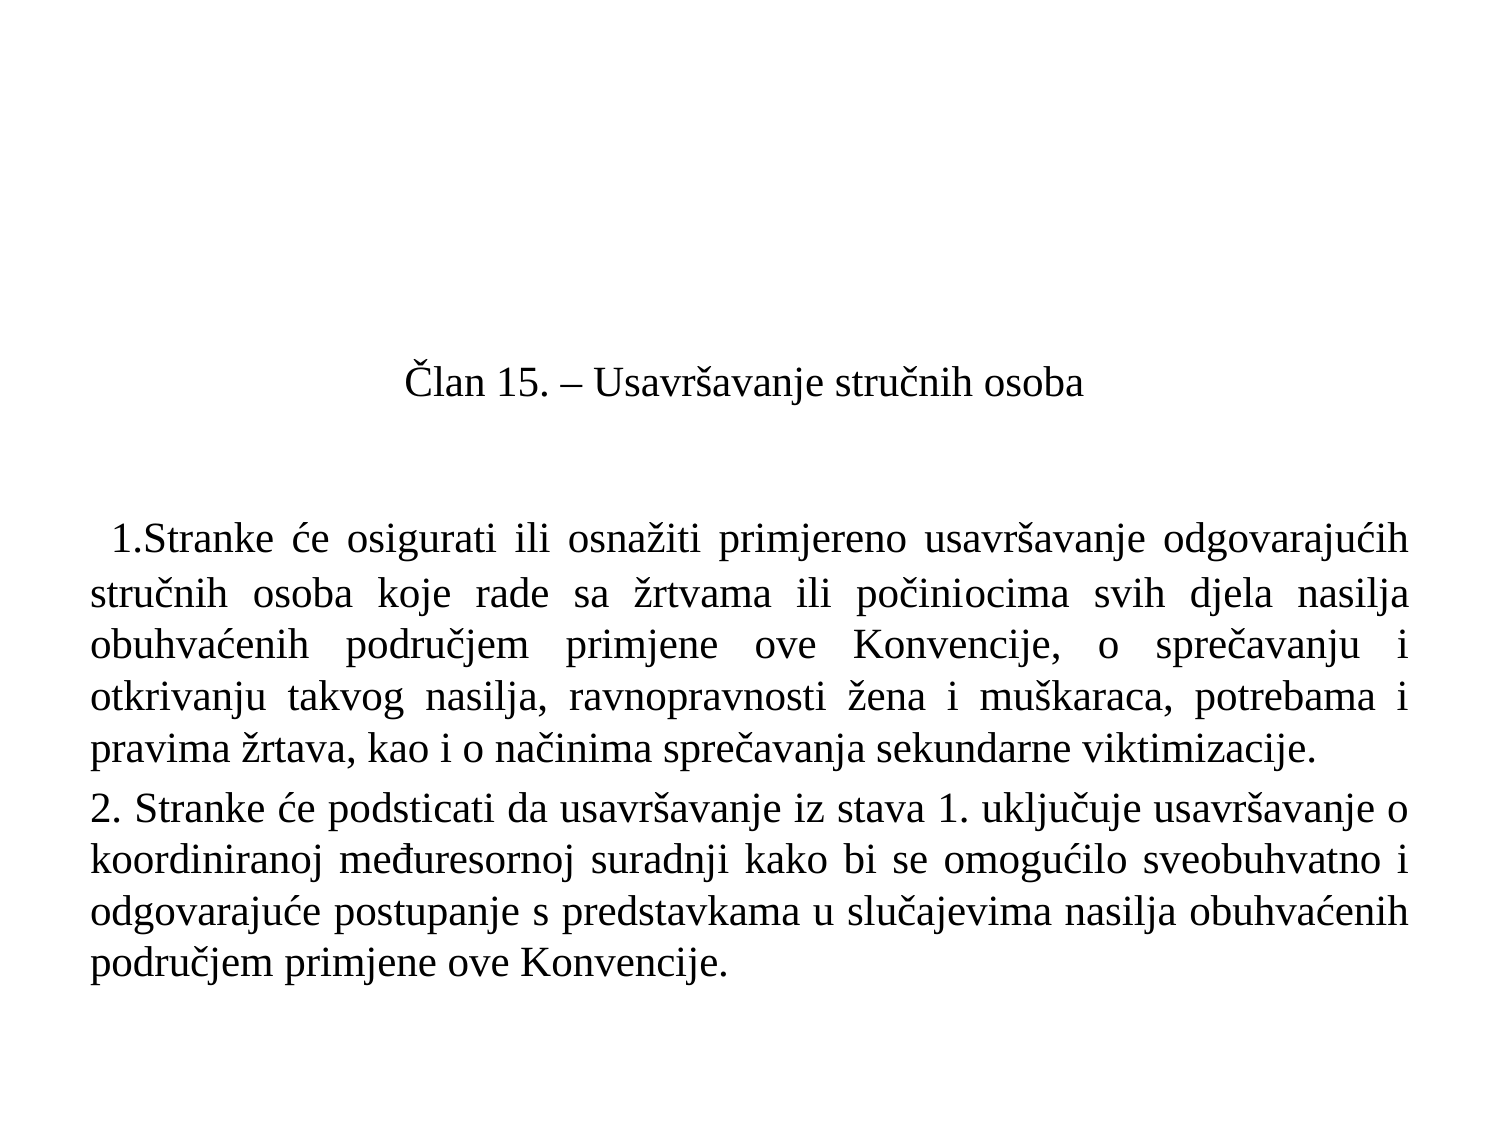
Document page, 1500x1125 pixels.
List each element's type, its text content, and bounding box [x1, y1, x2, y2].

list Član 15. – Usavršavanje stručnih osoba 1.Stranke će osigurati ili osnažiti primjereno usavršavanje odgovarajućih stručnih osoba koje rade sa žrtvama ili počiniocima svih djela nasilja obuhvaćenih područjem primjene ove Konvencije, o sprečavanju i otkrivanju takvog nasilja, ravnopravnosti žena i muškaraca, potrebama i pravima žrtava, kao i o načinima sprečavanja sekundarne viktimizacije. 2. Stranke će podsticati da usavršavanje iz stava 1. uključuje usavršavanje o koordiniranoj međuresornoj suradnji kako bi se omogućilo sveobuhvatno i odgovarajuće postupanje s predstavkama u slučajevima nasilja obuhvaćenih područjem primjene ove Konvencije. [75, 262, 1425, 1005]
